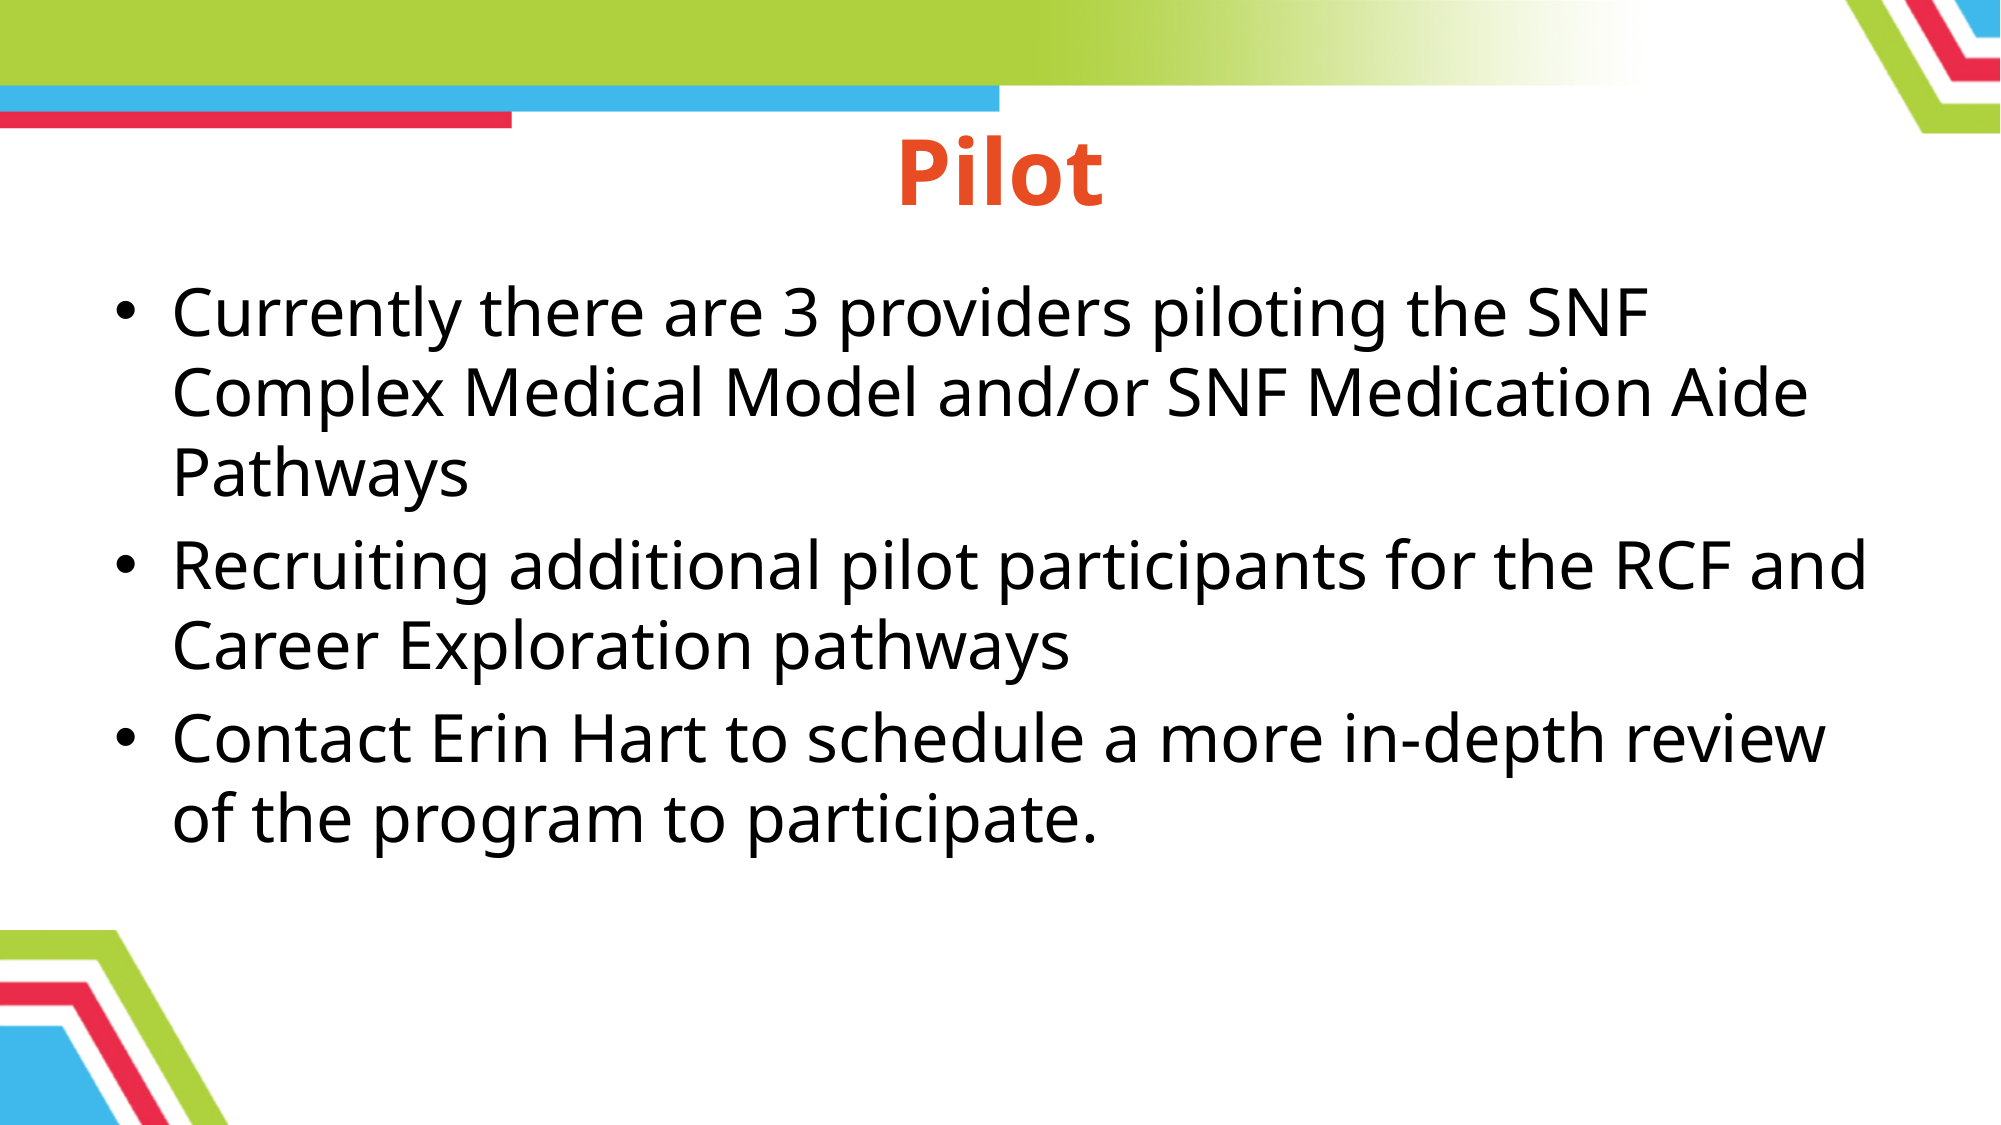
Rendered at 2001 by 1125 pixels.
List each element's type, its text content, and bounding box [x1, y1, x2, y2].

title Pilot [99, 75, 1900, 262]
text_box Currently there are 3 providers piloting the SNF Complex Medical Model and/or SNF Medication Aide Pathways Recruiting additional pilot participants for the RCF and Career Exploration pathways Contact Erin Hart to schedule a more in-depth review of the program to participate. [99, 262, 1900, 1005]
picture [0, 0, 2001, 1125]
